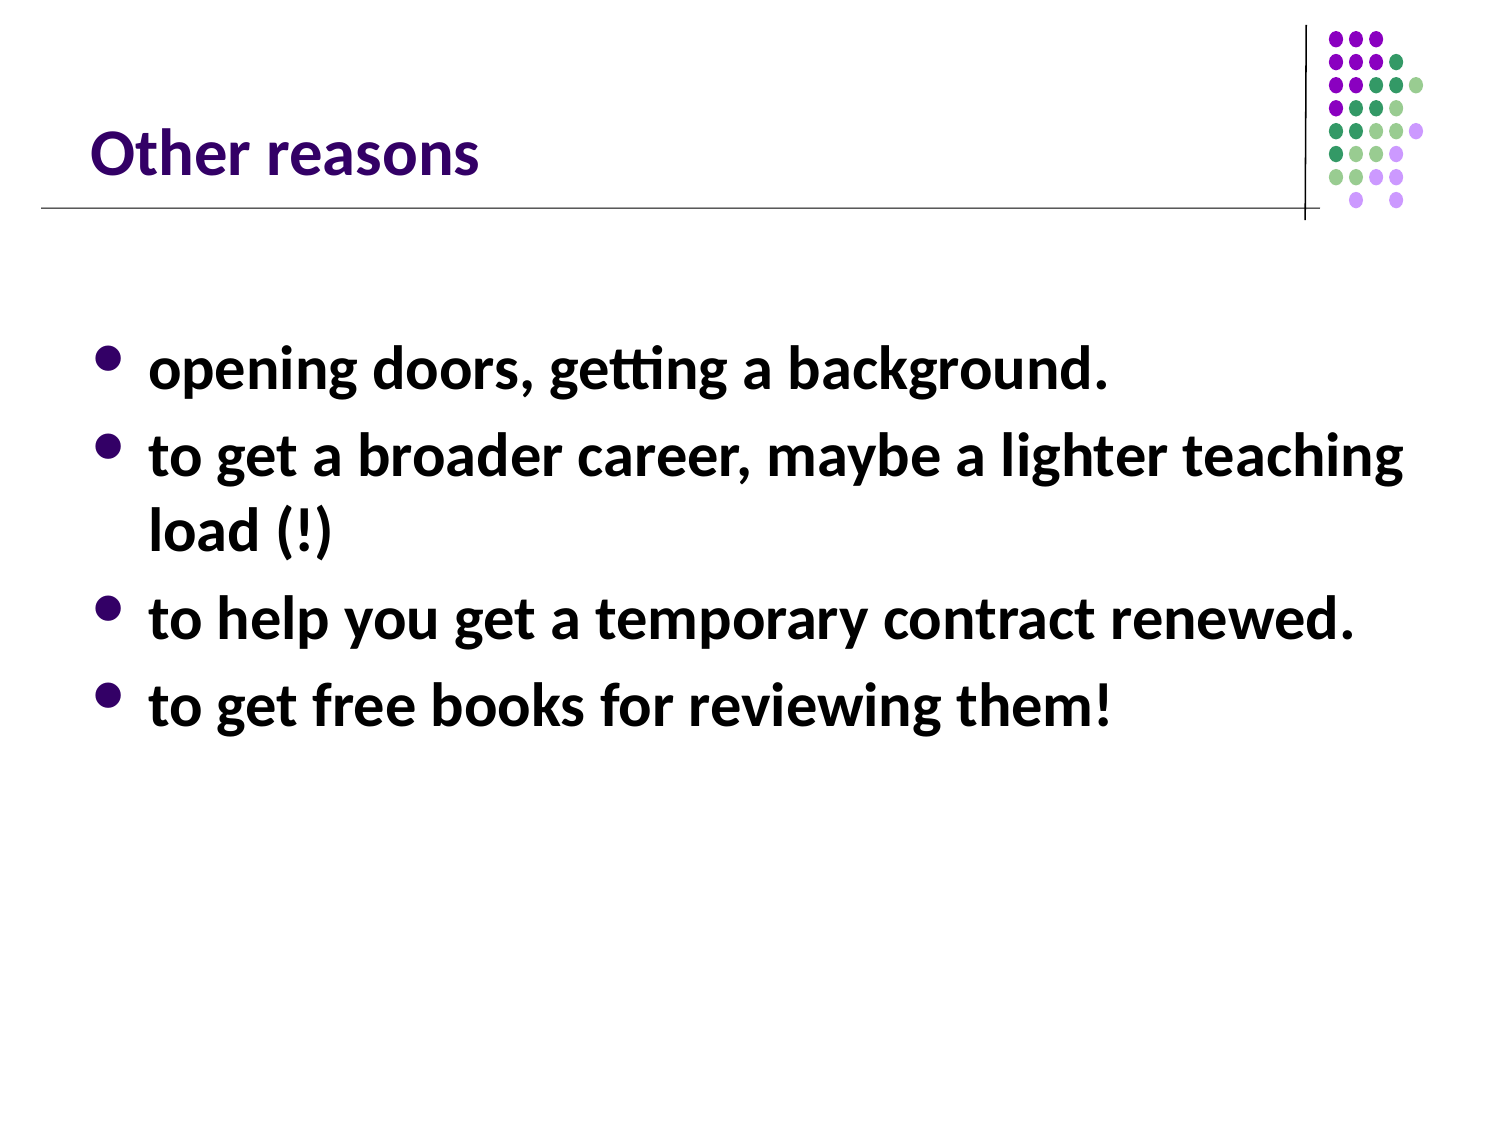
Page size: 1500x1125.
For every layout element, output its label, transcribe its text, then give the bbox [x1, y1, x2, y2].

title Other reasons [75, 20, 1313, 197]
list opening doors, getting a background. to get a broader career, maybe a lighter teaching load (!) to help you get a temporary contract renewed. to get free books for reviewing them! [76, 231, 1427, 1018]
